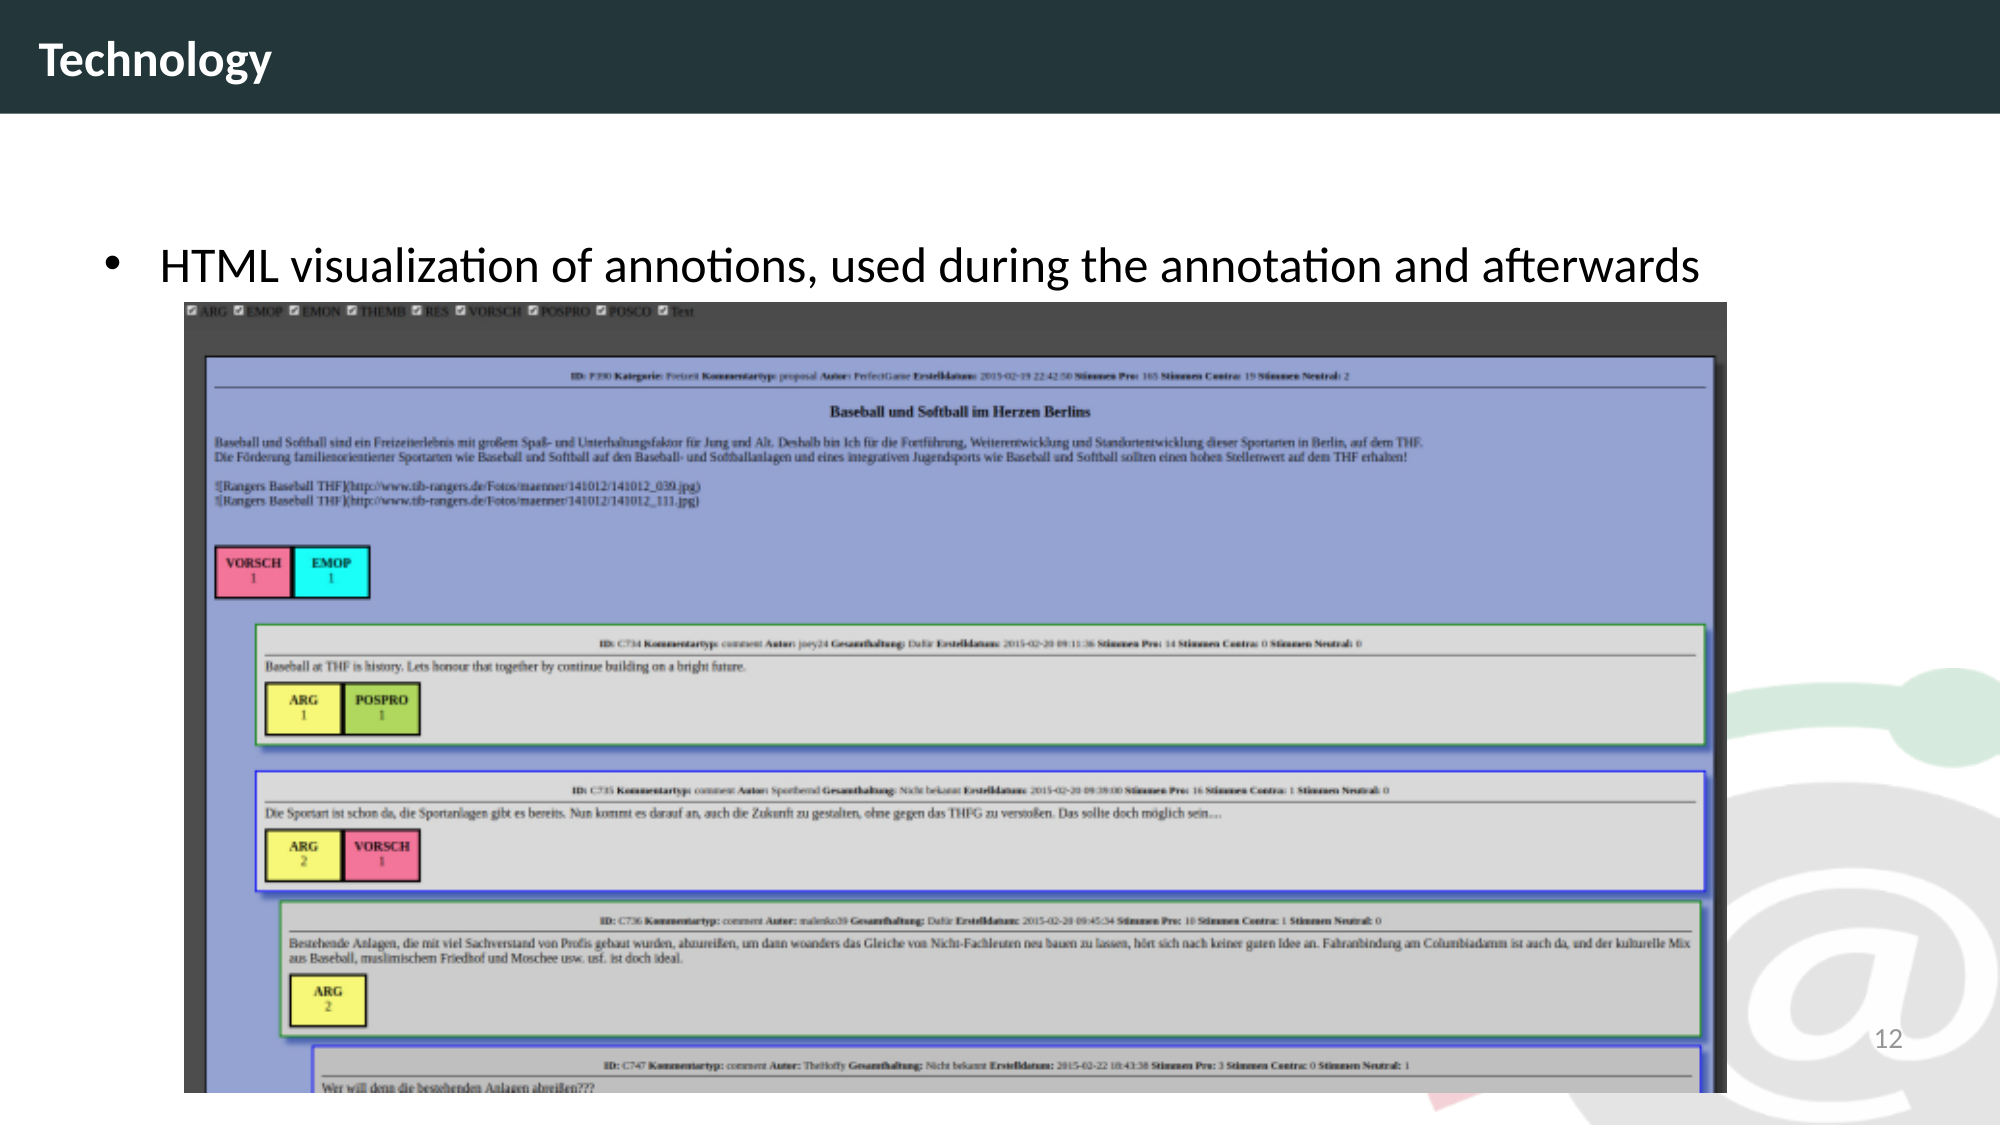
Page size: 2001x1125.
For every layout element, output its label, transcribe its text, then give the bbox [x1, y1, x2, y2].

title Technology [23, 15, 2000, 99]
slide_number 12 [1732, 1012, 1918, 1075]
list HTML visualization of annotions, used during the annotation and afterwards [88, 224, 1918, 988]
picture [184, 302, 2000, 1125]
